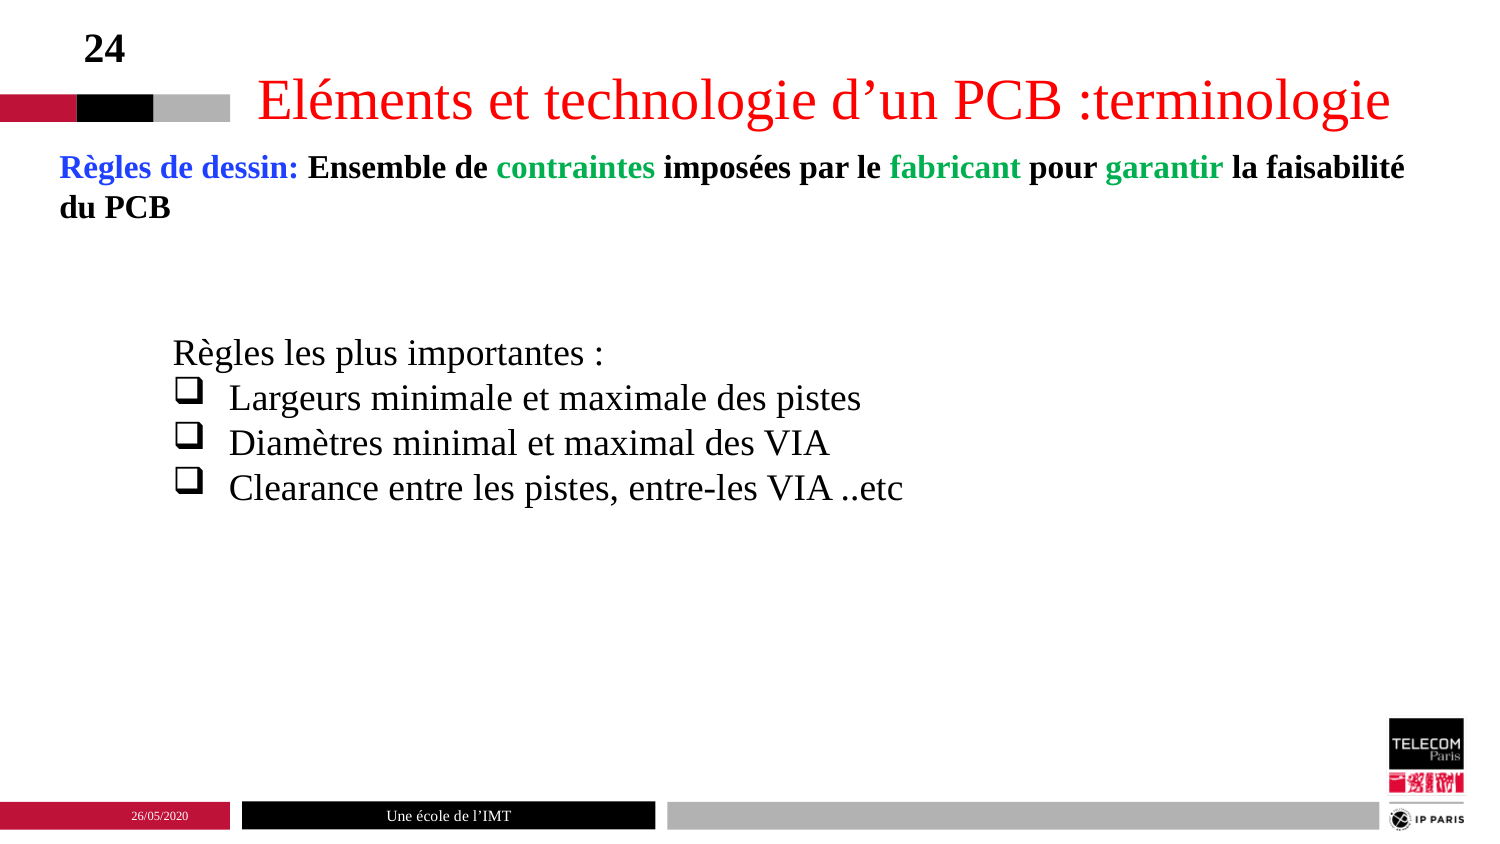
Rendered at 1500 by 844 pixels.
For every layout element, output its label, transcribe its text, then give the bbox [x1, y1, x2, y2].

text_box Règles de dessin: Ensemble de contraintes imposées par le fabricant pour garantir la faisabilité du PCB [44, 138, 1423, 233]
text_box Eléments et technologie d’un PCB :terminologie [242, 0, 1500, 139]
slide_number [88, 801, 232, 830]
slide_number 24 [44, 13, 165, 78]
text_box Règles les plus importantes : Largeurs minimale et maximale des pistes Diamètres minimal et maximal des VIA Clearance entre les pistes, entre-les VIA ..etc [157, 320, 1310, 516]
picture [1380, 709, 1473, 840]
